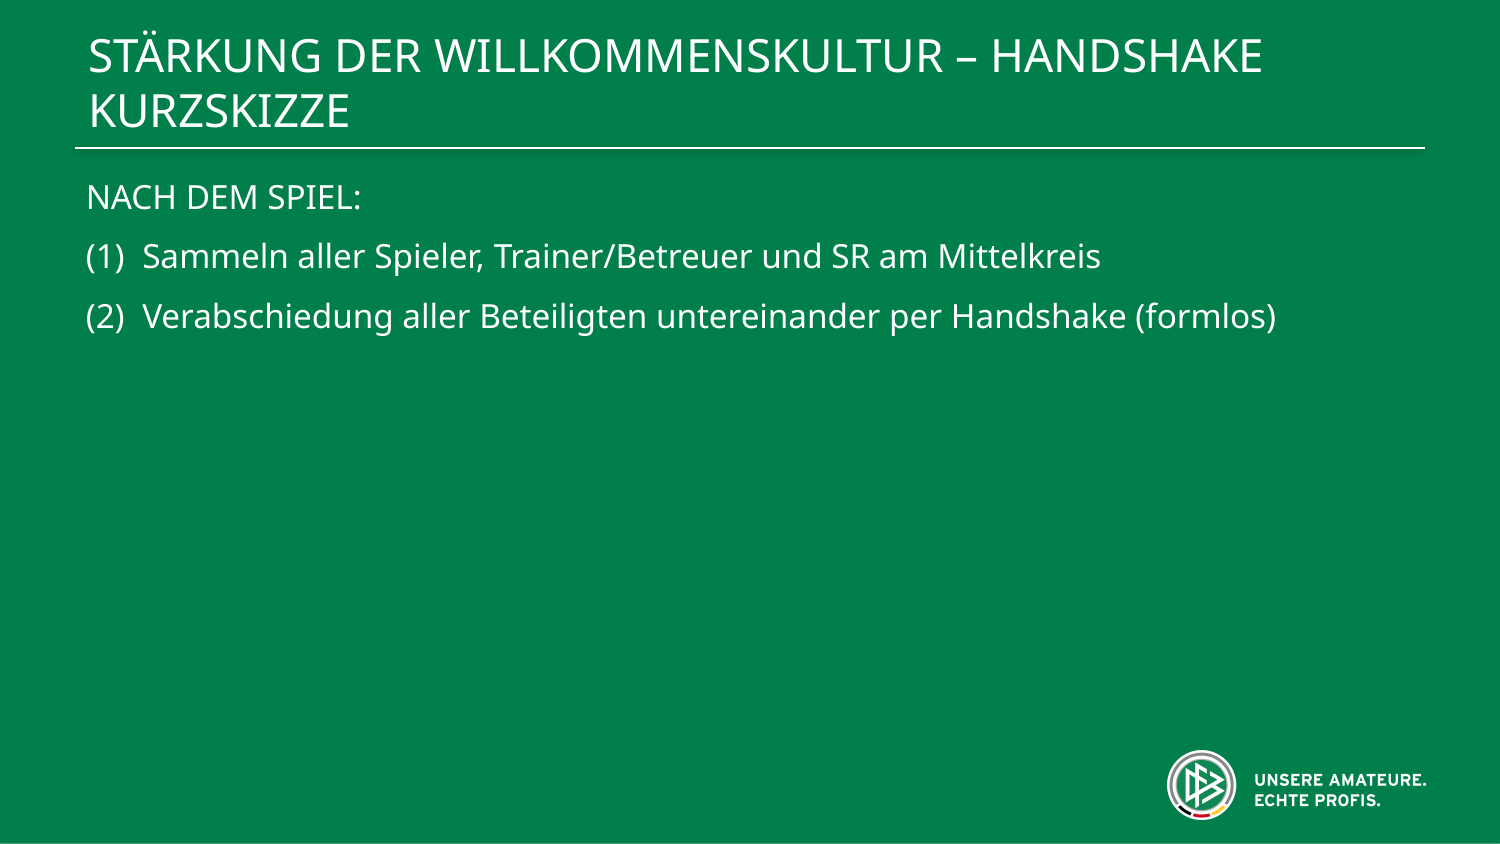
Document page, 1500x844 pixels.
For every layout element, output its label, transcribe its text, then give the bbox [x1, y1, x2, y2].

picture [1167, 750, 1426, 820]
title STÄRKUNG DER WILLKOMMENSKULTUR – HANDSHAKE KURZSKIZZE [73, 18, 1441, 138]
text_box NACH DEM SPIEL: Sammeln aller Spieler, Trainer/Betreuer und SR am Mittelkreis Verabschiedung aller Beteiligten untereinander per Handshake (formlos) [71, 169, 1424, 394]
